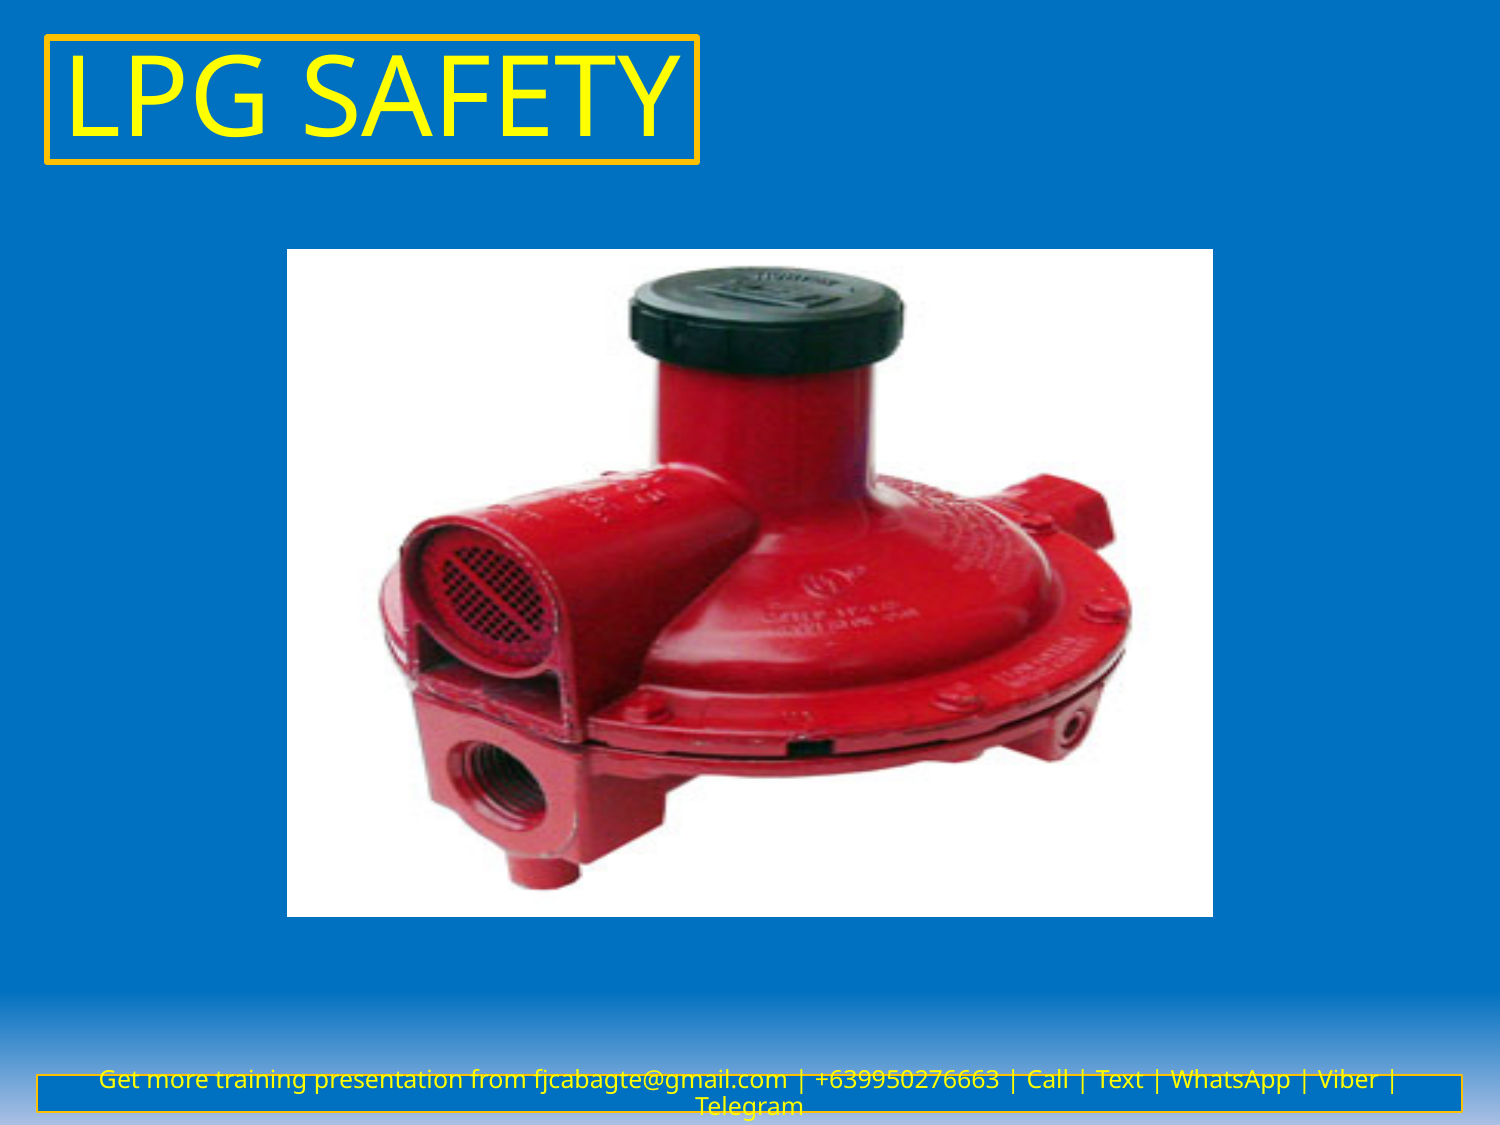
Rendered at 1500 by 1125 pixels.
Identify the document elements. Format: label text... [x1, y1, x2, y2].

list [287, 249, 1213, 917]
text_box LPG SAFETY [47, 37, 697, 163]
text_box Get more training presentation from fjcabagte@gmail.com | +639950276663 | Call | Text | WhatsApp | Viber | Telegram [37, 1074, 1463, 1113]
